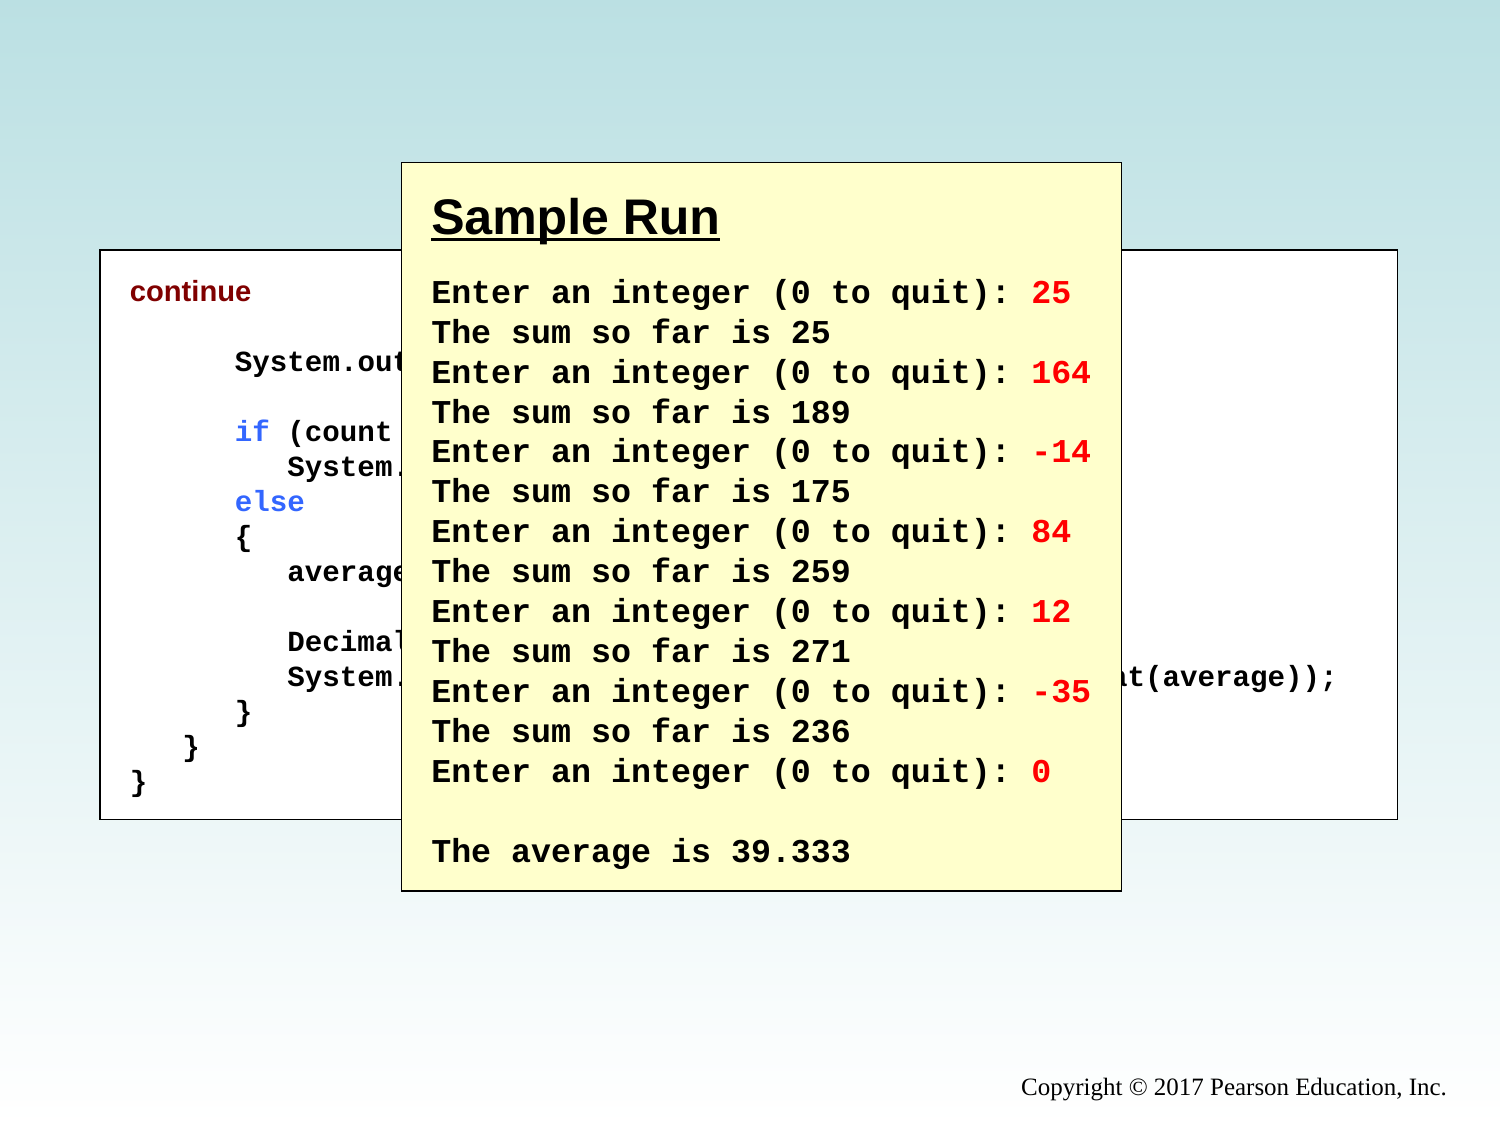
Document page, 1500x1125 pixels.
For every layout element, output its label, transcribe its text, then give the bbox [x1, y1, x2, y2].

text_box continue System.out.println(); if (count == 0) System.out.println("No values were entered."); else { average = (double)sum / count; DecimalFormat fmt = new DecimalFormat ("0.###"); System.out.println("The average is " + fmt.format(average)); } } } [1122, 249, 1398, 820]
text_box Sample Run Enter an integer (0 to quit): 25 The sum so far is 25 Enter an integer (0 to quit): 164 The sum so far is 189 Enter an integer (0 to quit): -14 The sum so far is 175 Enter an integer (0 to quit): 84 The sum so far is 259 Enter an integer (0 to quit): 12 The sum so far is 271 Enter an integer (0 to quit): -35 The sum so far is 236 Enter an integer (0 to quit): 0 The average is 39.333 [401, 162, 1122, 892]
text_box continue System.out.println(); if (count == 0) System.out.println("No values were entered."); else { average = (double)sum / count; DecimalFormat fmt = new DecimalFormat ("0.###"); System.out.println("The average is " + fmt.format(average)); } } } [99, 249, 401, 820]
footer Copyright © 2017 Pearson Education, Inc. [549, 1062, 1463, 1114]
